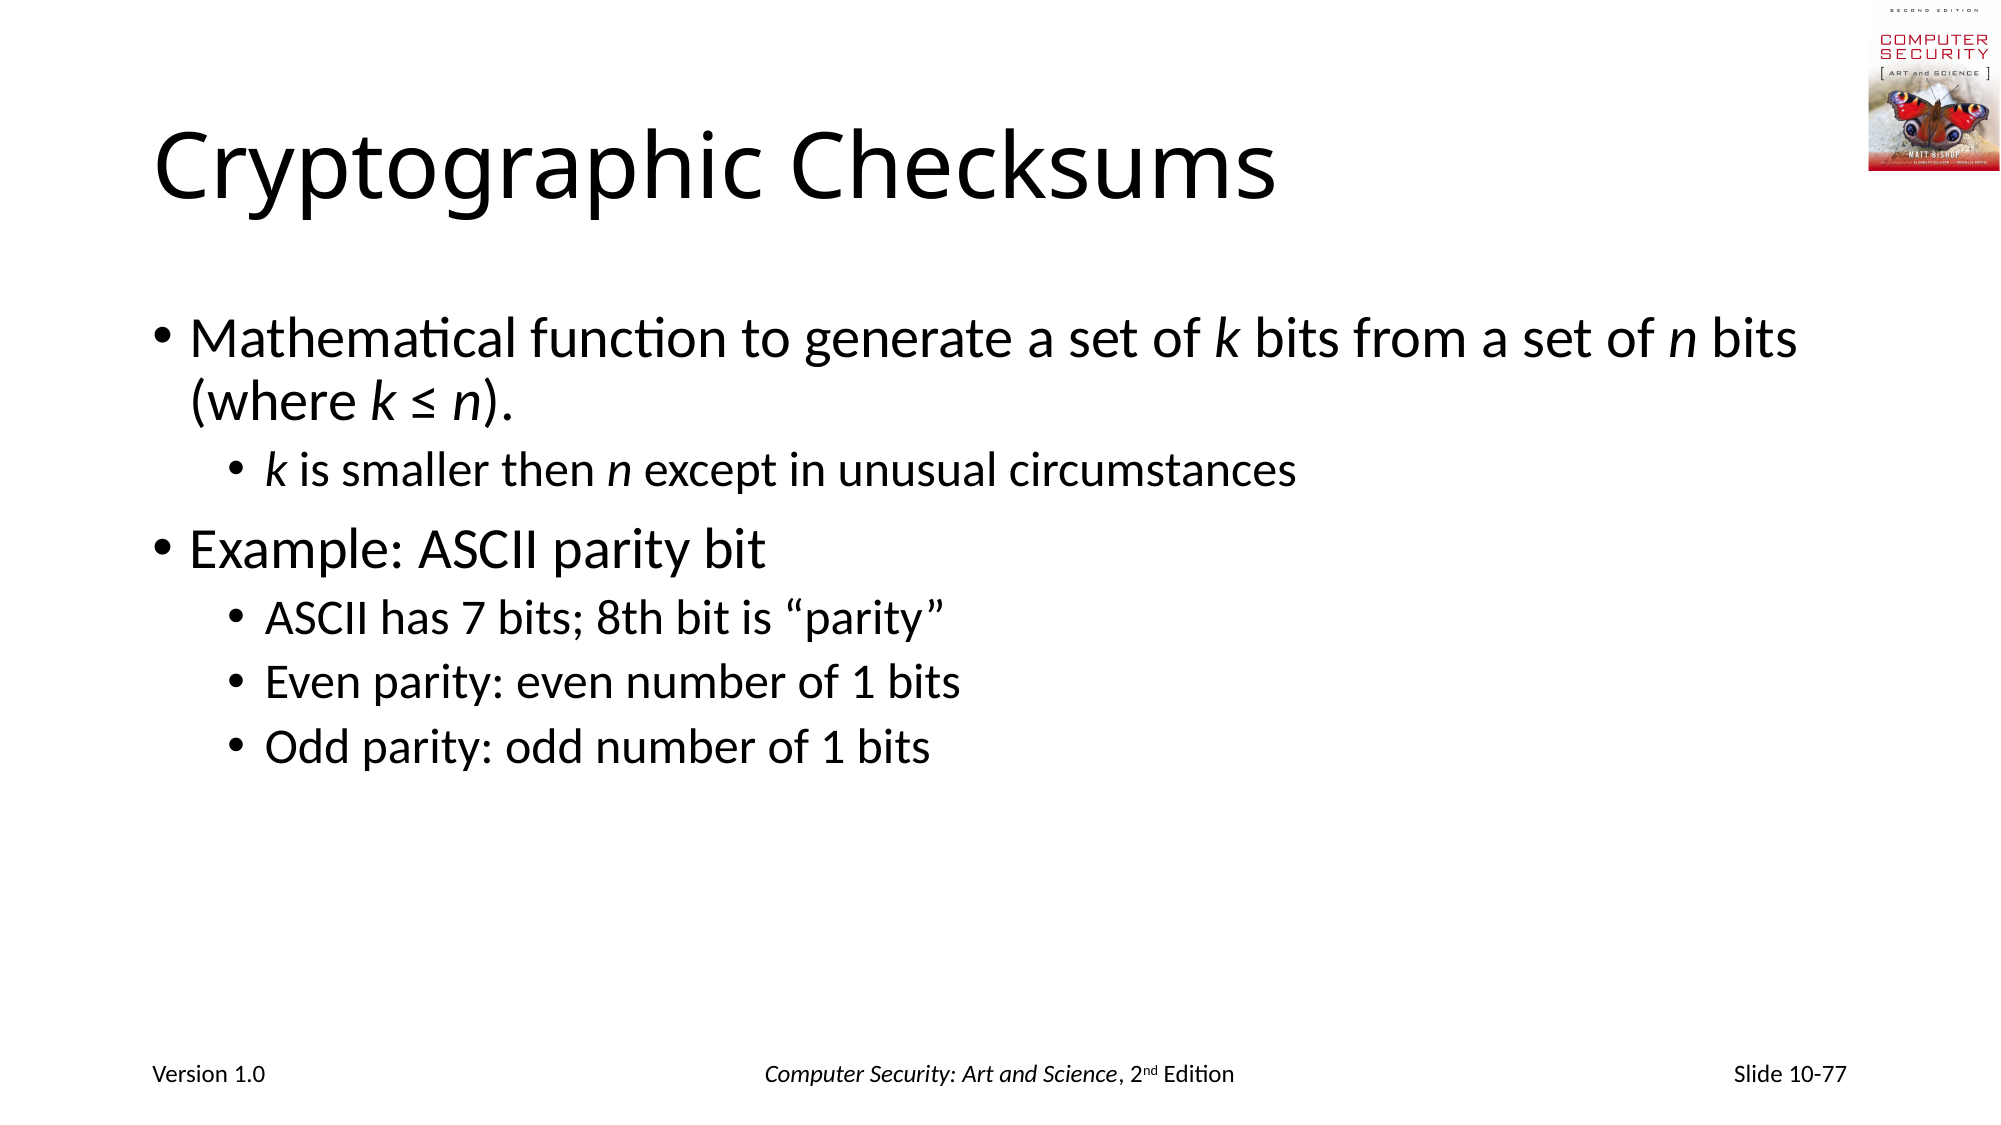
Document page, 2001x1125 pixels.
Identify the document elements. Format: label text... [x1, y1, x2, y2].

footer Computer Security: Art and Science, 2nd Edition [662, 1042, 1338, 1103]
slide_number Slide 10-77 [1412, 1042, 1863, 1103]
title Cryptographic Checksums [137, 59, 1863, 278]
slide_number Version 1.0 [137, 1042, 588, 1103]
list Mathematical function to generate a set of k bits from a set of n bits (where k ≤ n). k is smaller then n except in unusual circumstances Example: ASCII parity bit ASCII has 7 bits; 8th bit is “parity” Even parity: even number of 1 bits Odd parity: odd number of 1 bits [137, 299, 1863, 1014]
picture [1868, 0, 2000, 171]
